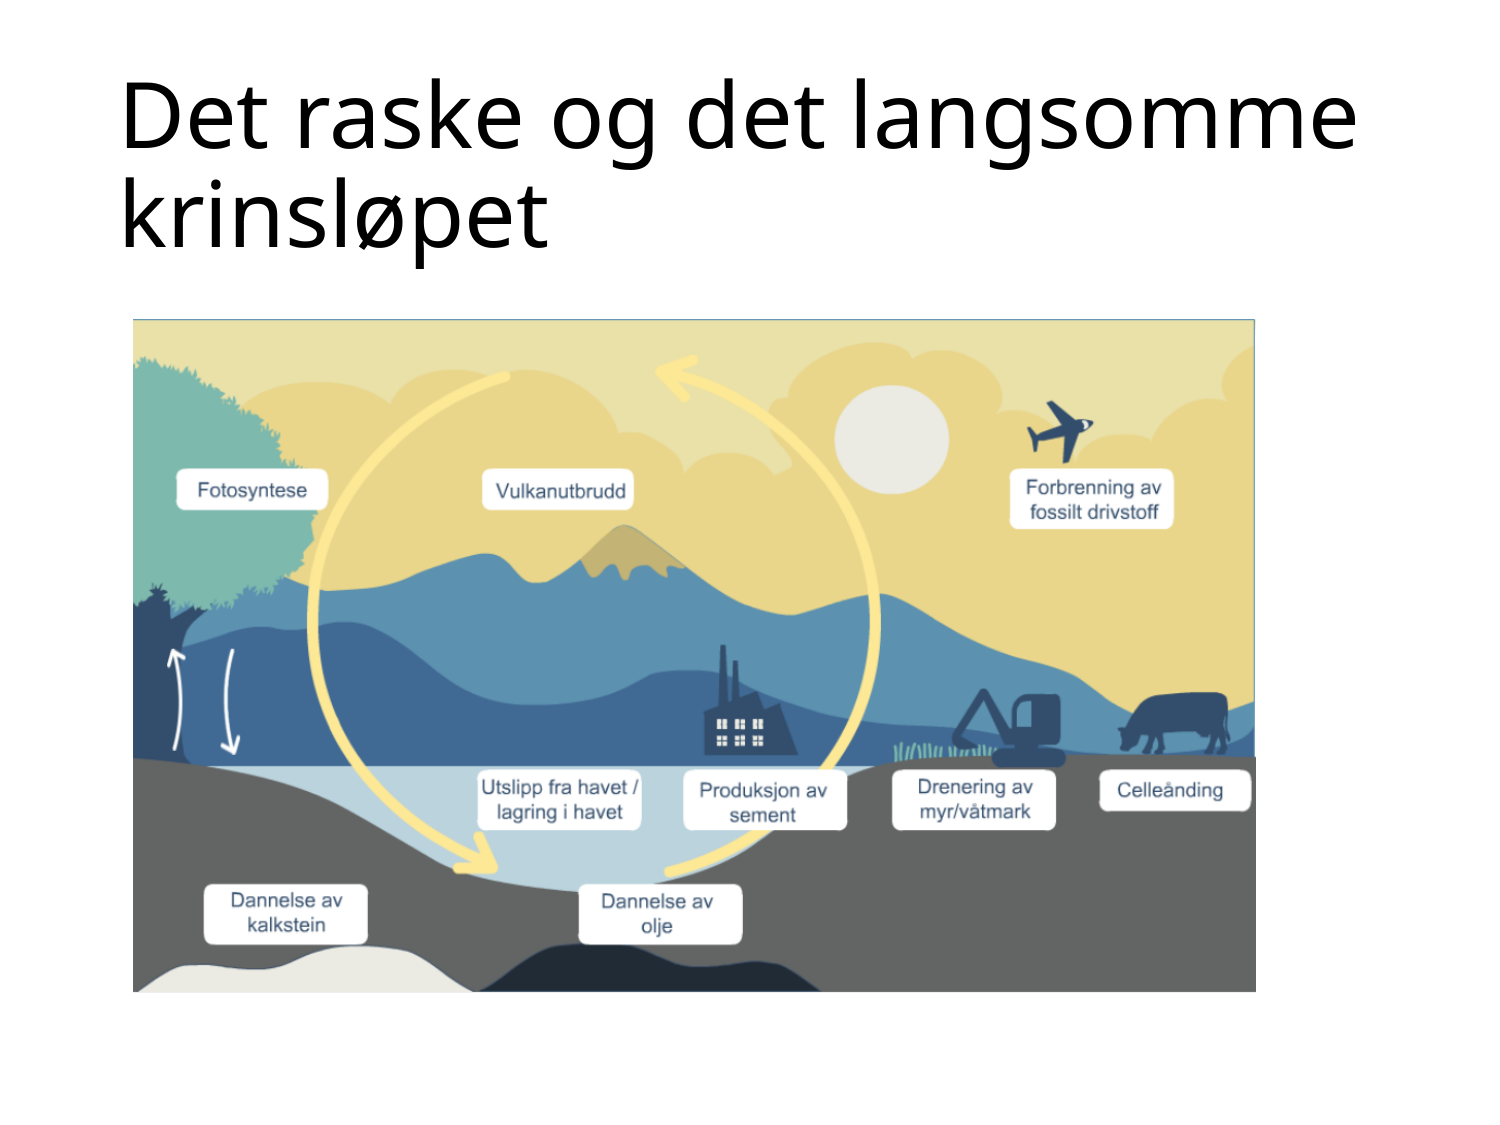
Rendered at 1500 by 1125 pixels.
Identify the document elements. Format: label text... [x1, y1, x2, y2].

title Det raske og det langsomme krinsløpet [103, 59, 1397, 278]
picture [132, 319, 1256, 994]
